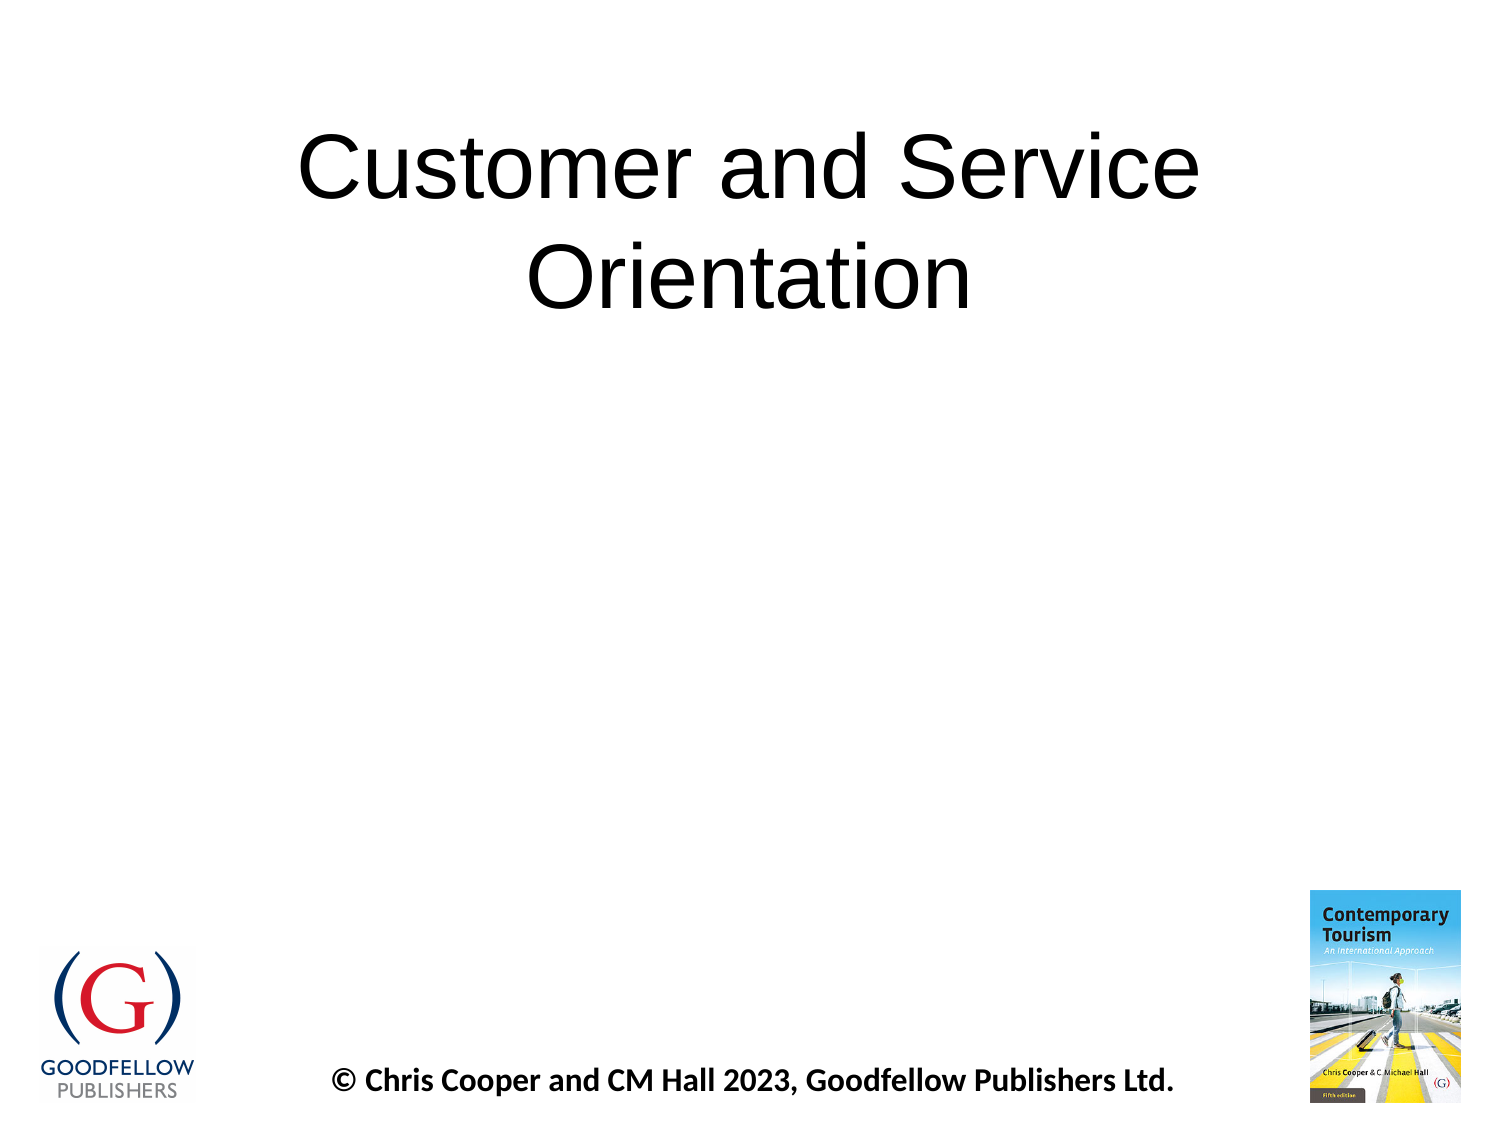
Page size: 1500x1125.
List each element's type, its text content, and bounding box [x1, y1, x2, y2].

picture [39, 946, 196, 1103]
picture [1310, 890, 1461, 1103]
title Customer and Service Orientation [112, 99, 1388, 288]
